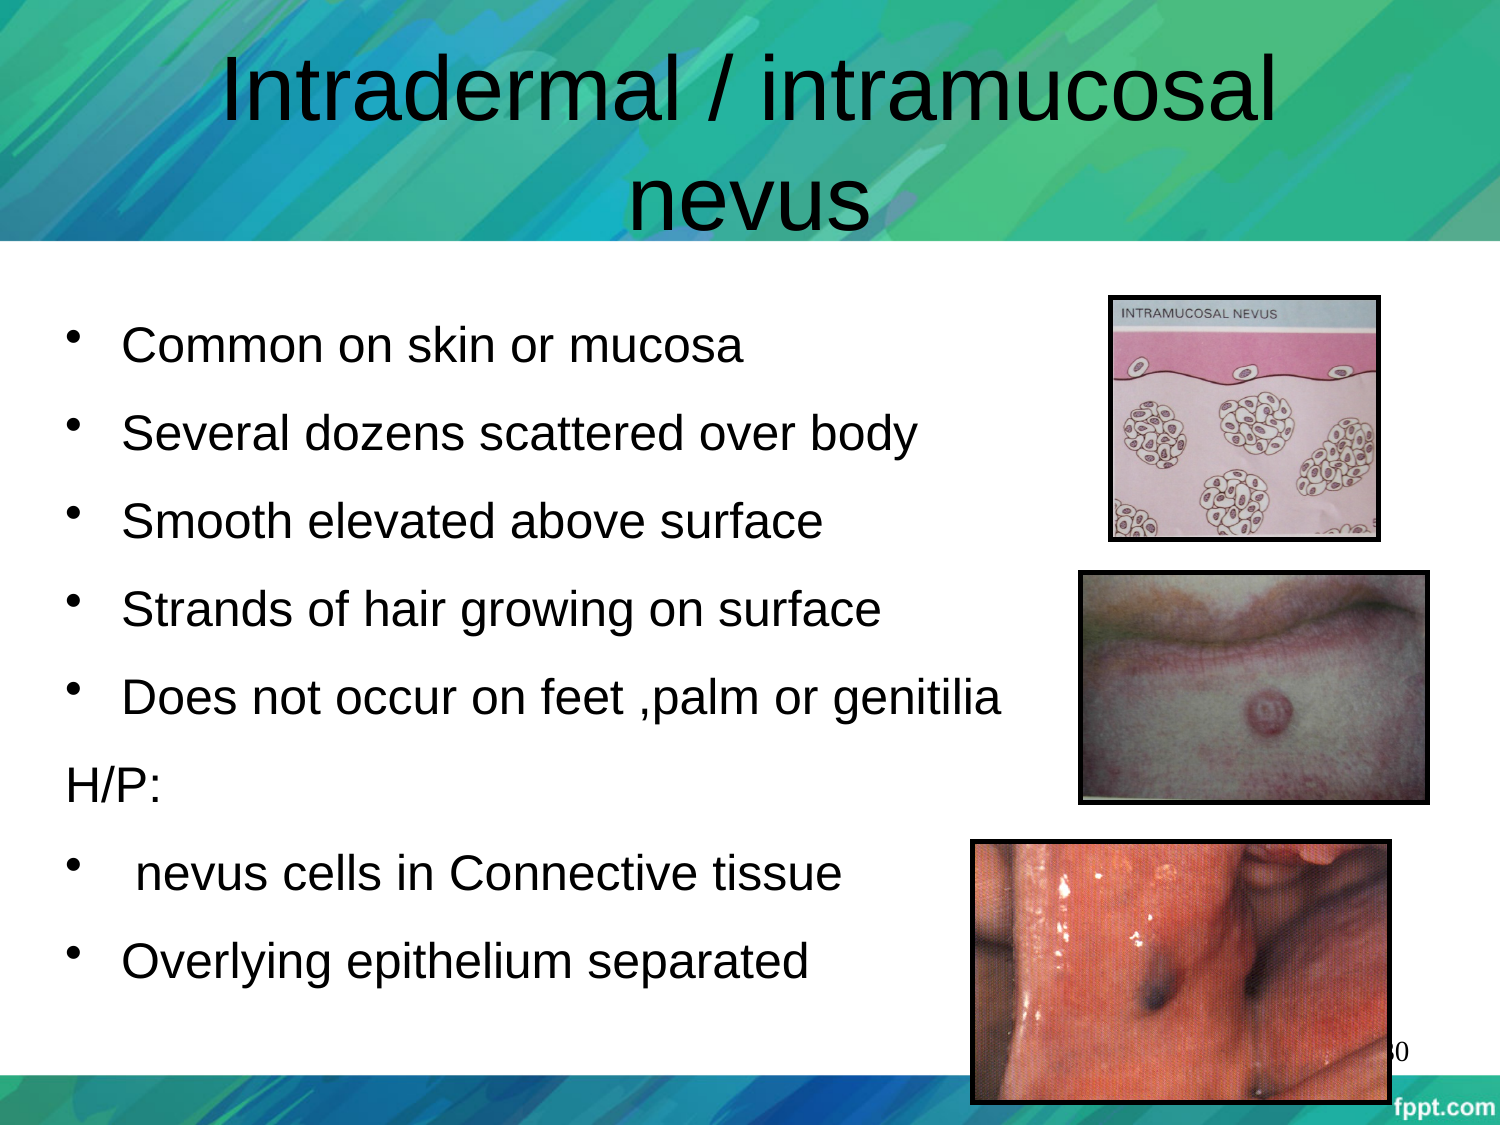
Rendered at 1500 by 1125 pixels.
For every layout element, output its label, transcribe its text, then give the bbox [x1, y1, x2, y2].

slide_number 30 [1392, 1024, 1426, 1103]
list Common on skin or mucosa Several dozens scattered over body Smooth elevated above surface Strands of hair growing on surface Does not occur on feet ,palm or genitilia H/P: nevus cells in Connective tissue Overlying epithelium separated [49, 287, 1463, 963]
picture [0, 0, 1500, 1125]
title Intradermal / intramucosal nevus [74, 44, 1426, 233]
